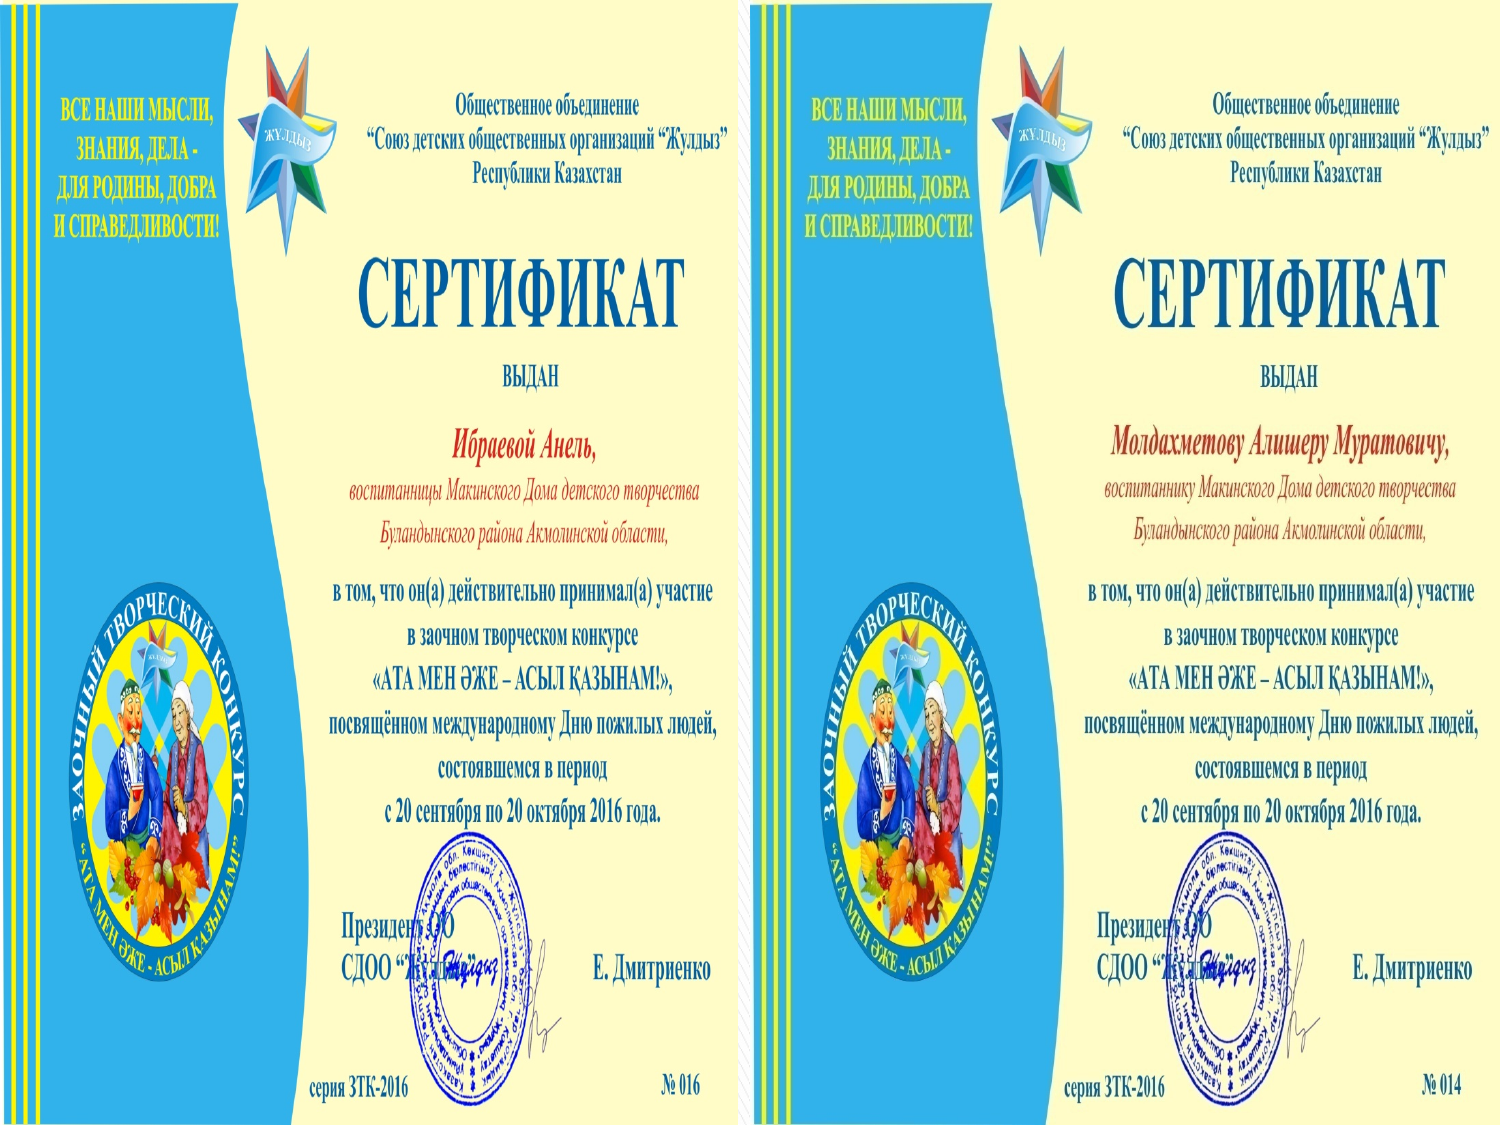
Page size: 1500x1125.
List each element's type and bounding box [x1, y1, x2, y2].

list [0, 0, 738, 1125]
list [749, 0, 1500, 1125]
